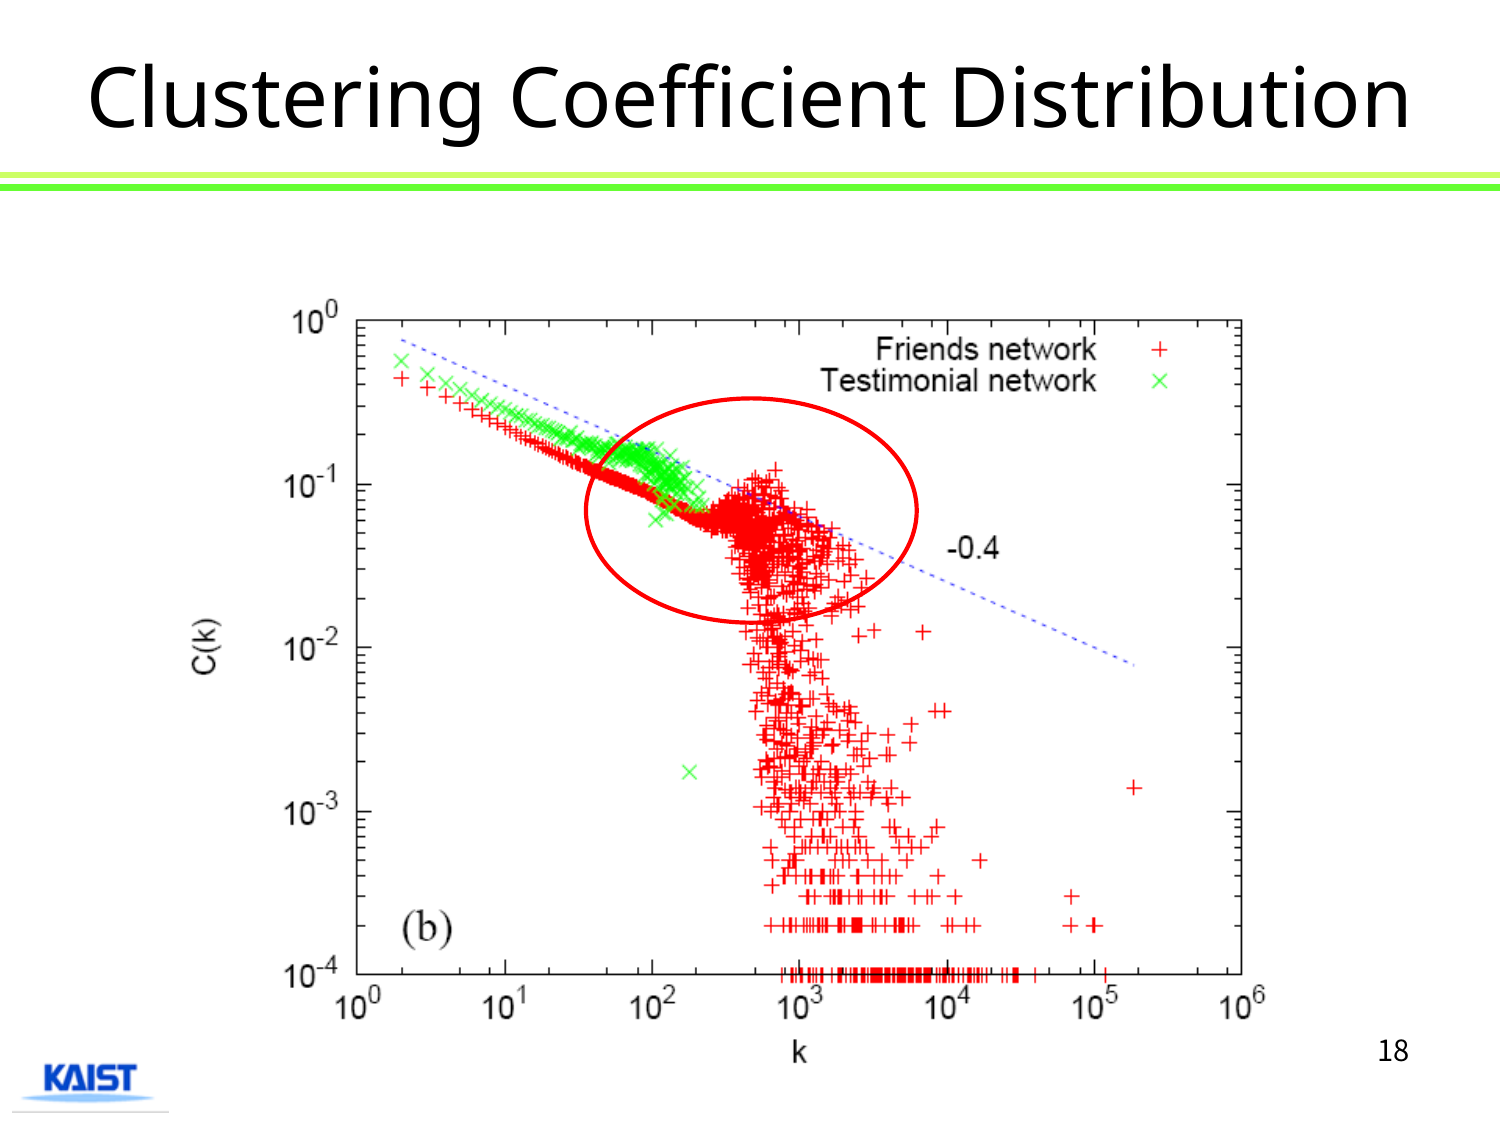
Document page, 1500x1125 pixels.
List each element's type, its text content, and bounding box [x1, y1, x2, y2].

text_box <number> [1074, 1024, 1425, 1103]
picture [12, 257, 1305, 1113]
title Clustering Coefficient Distribution [0, 0, 1500, 188]
